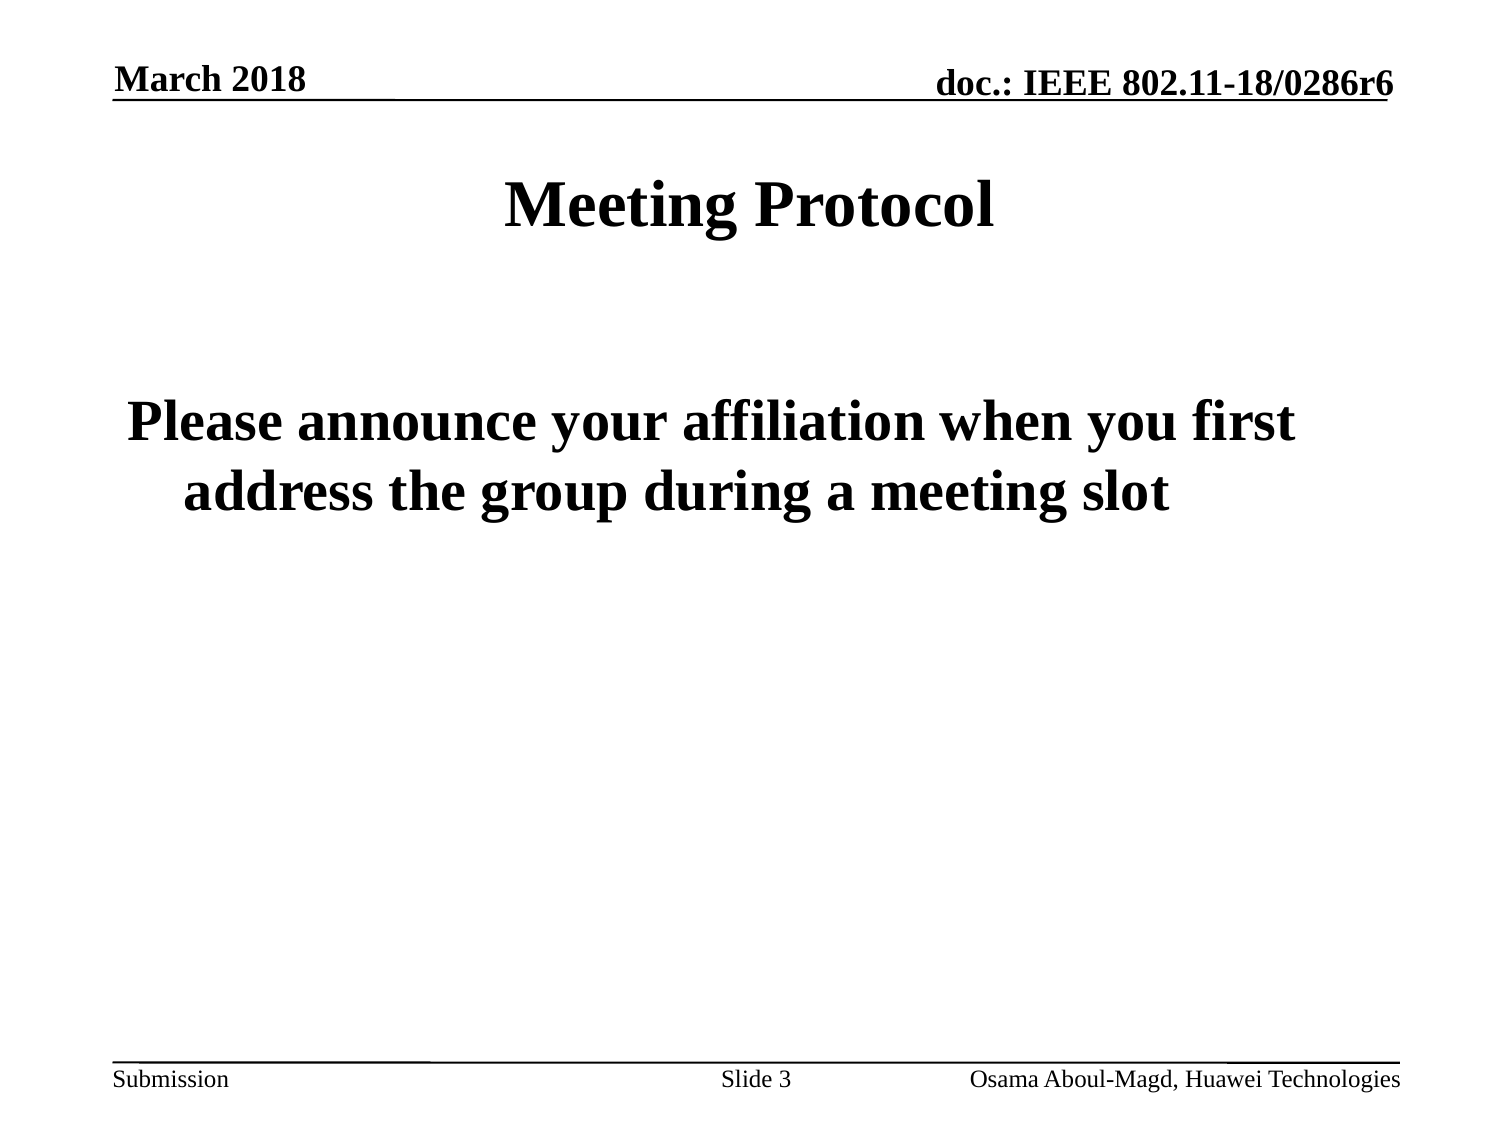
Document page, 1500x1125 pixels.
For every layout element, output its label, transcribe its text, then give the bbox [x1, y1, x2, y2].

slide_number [114, 54, 423, 100]
title Meeting Protocol [112, 112, 1388, 288]
slide_number Slide 3 [712, 1061, 800, 1123]
list Please announce your affiliation when you first address the group during a meeting slot [112, 374, 1388, 513]
footer Osama Aboul-Magd, Huawei Technologies [878, 1061, 1402, 1093]
